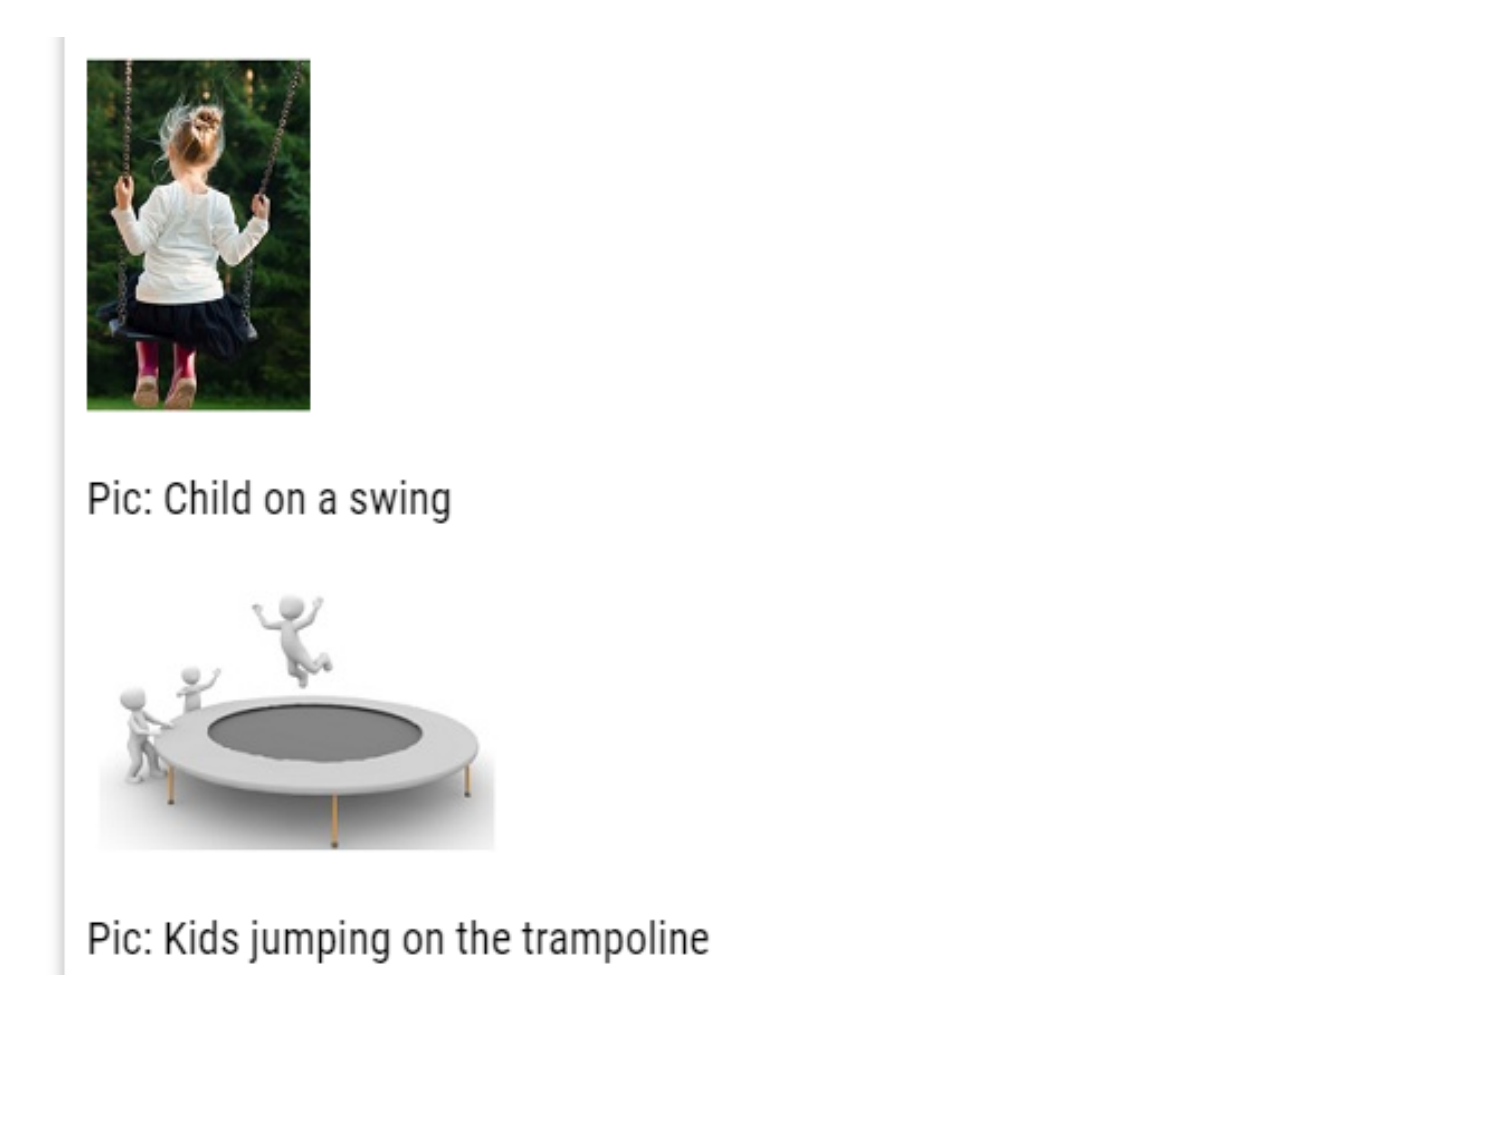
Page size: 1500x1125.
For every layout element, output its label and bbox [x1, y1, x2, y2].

list [37, 37, 1163, 976]
